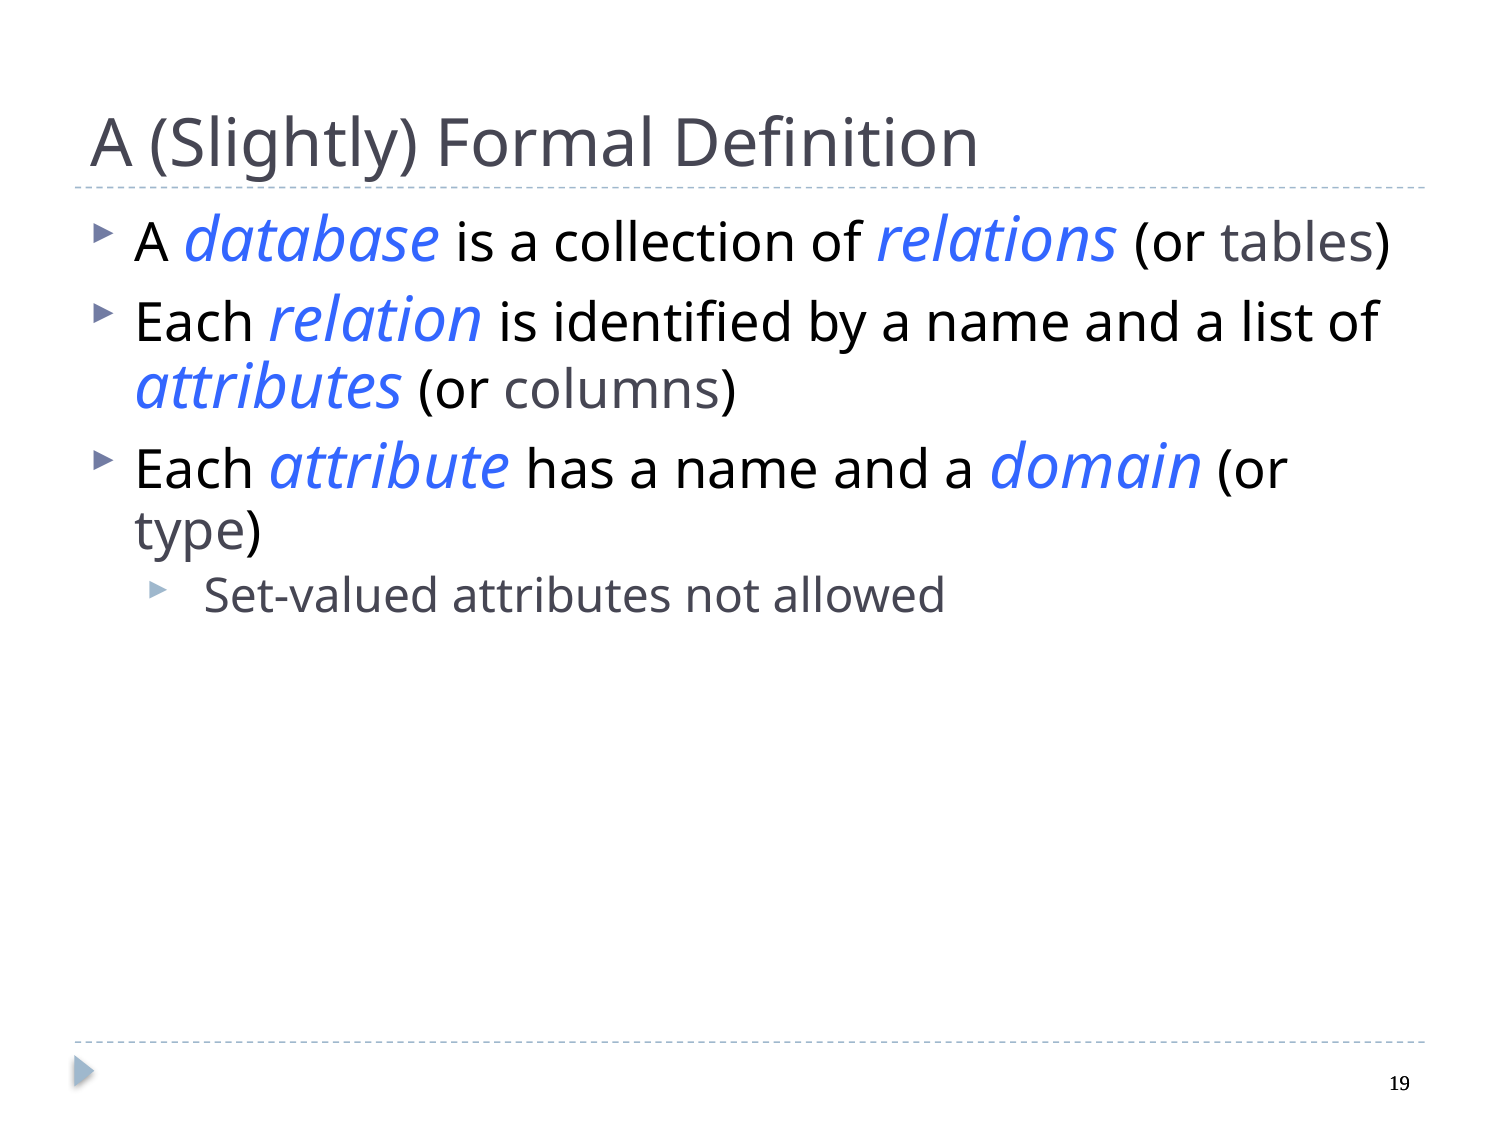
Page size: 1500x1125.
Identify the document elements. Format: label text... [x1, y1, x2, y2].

title A (Slightly) Formal Definition [75, 24, 1425, 188]
list A database is a collection of relations (or tables) Each relation is identified by a name and a list of attributes (or columns) Each attribute has a name and a domain (or type) Set-valued attributes not allowed [75, 200, 1425, 1010]
text_box 19 [1074, 1062, 1425, 1100]
